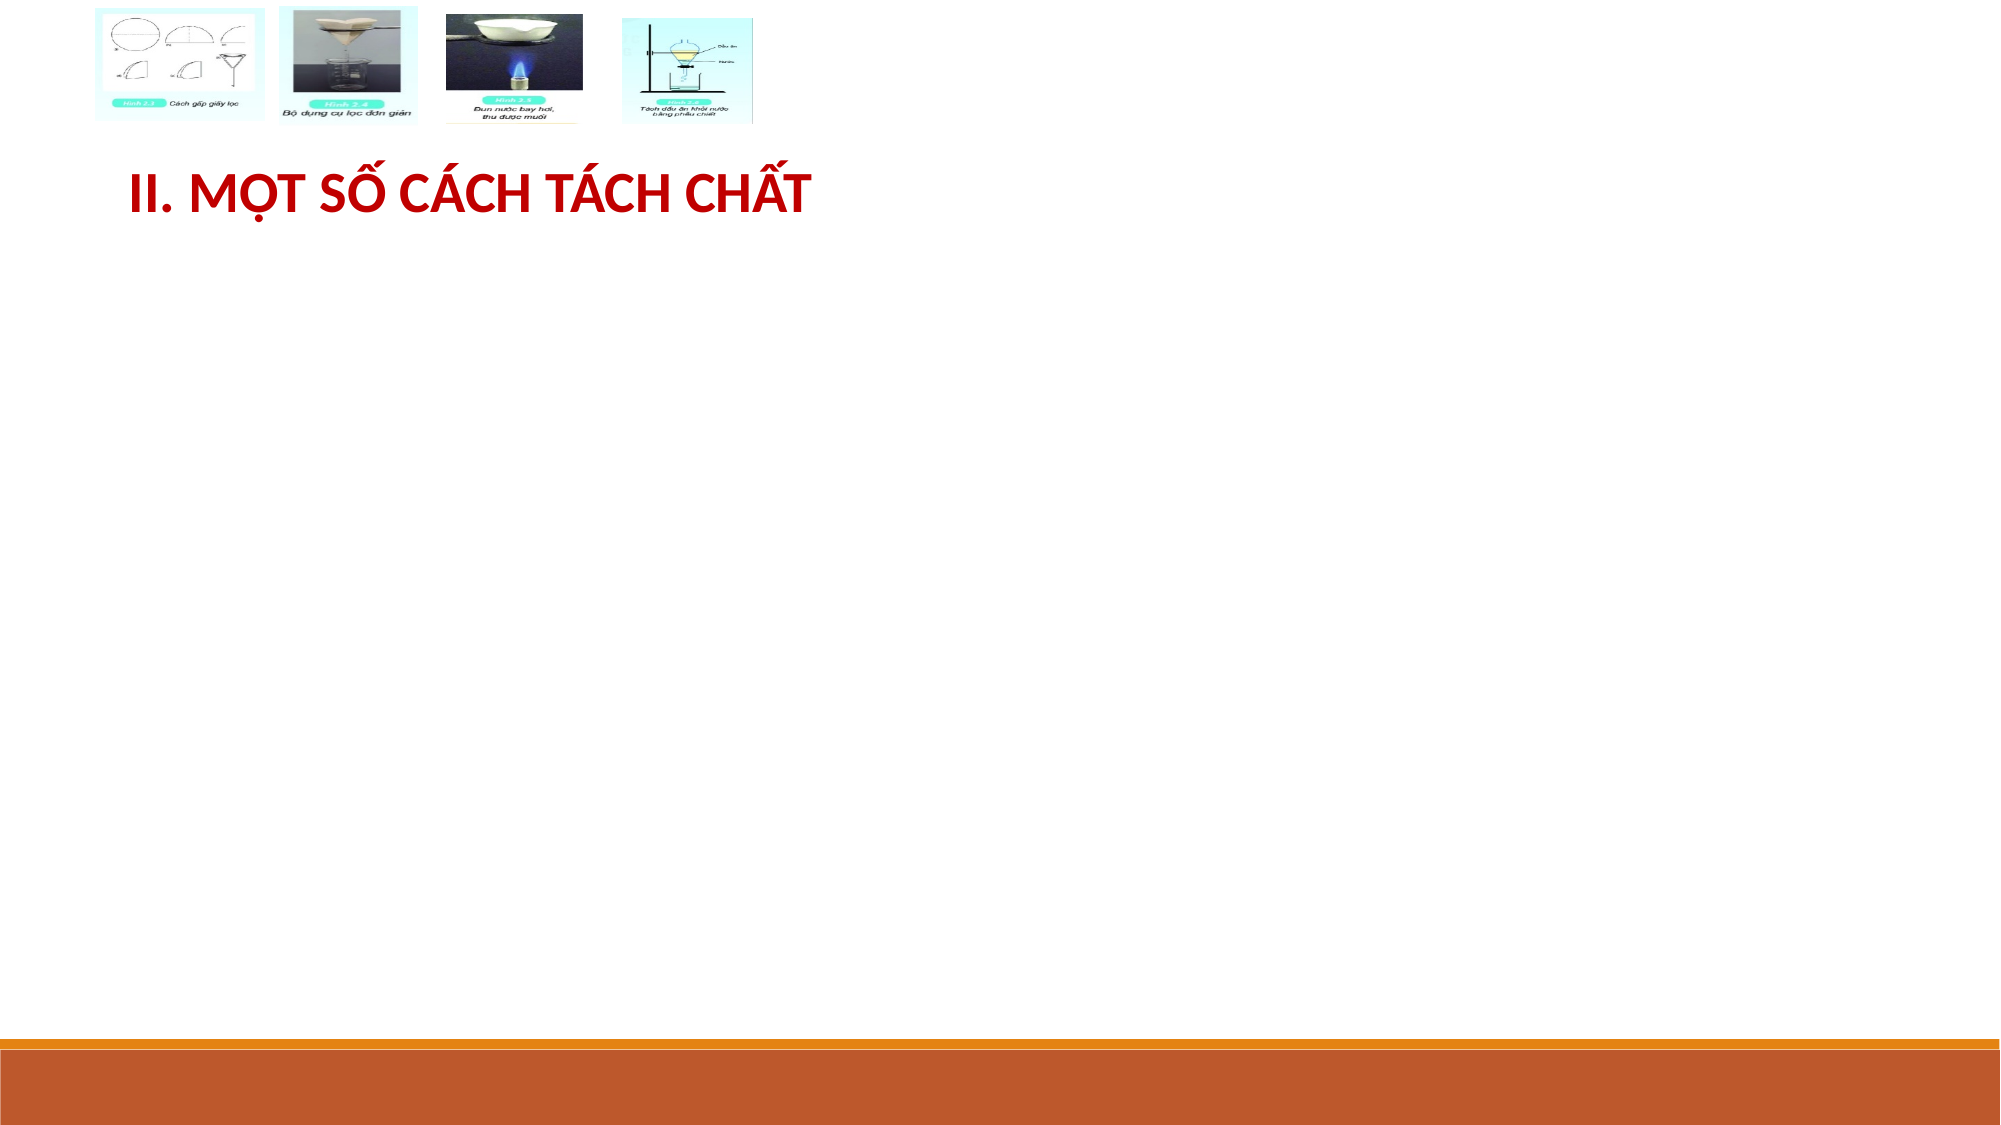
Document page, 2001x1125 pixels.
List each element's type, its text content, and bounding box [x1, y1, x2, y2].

picture [445, 14, 583, 125]
picture [622, 17, 754, 125]
text_box II. MỘT SỐ CÁCH TÁCH CHẤT [114, 147, 1832, 232]
picture [278, 5, 419, 126]
picture [95, 7, 265, 121]
